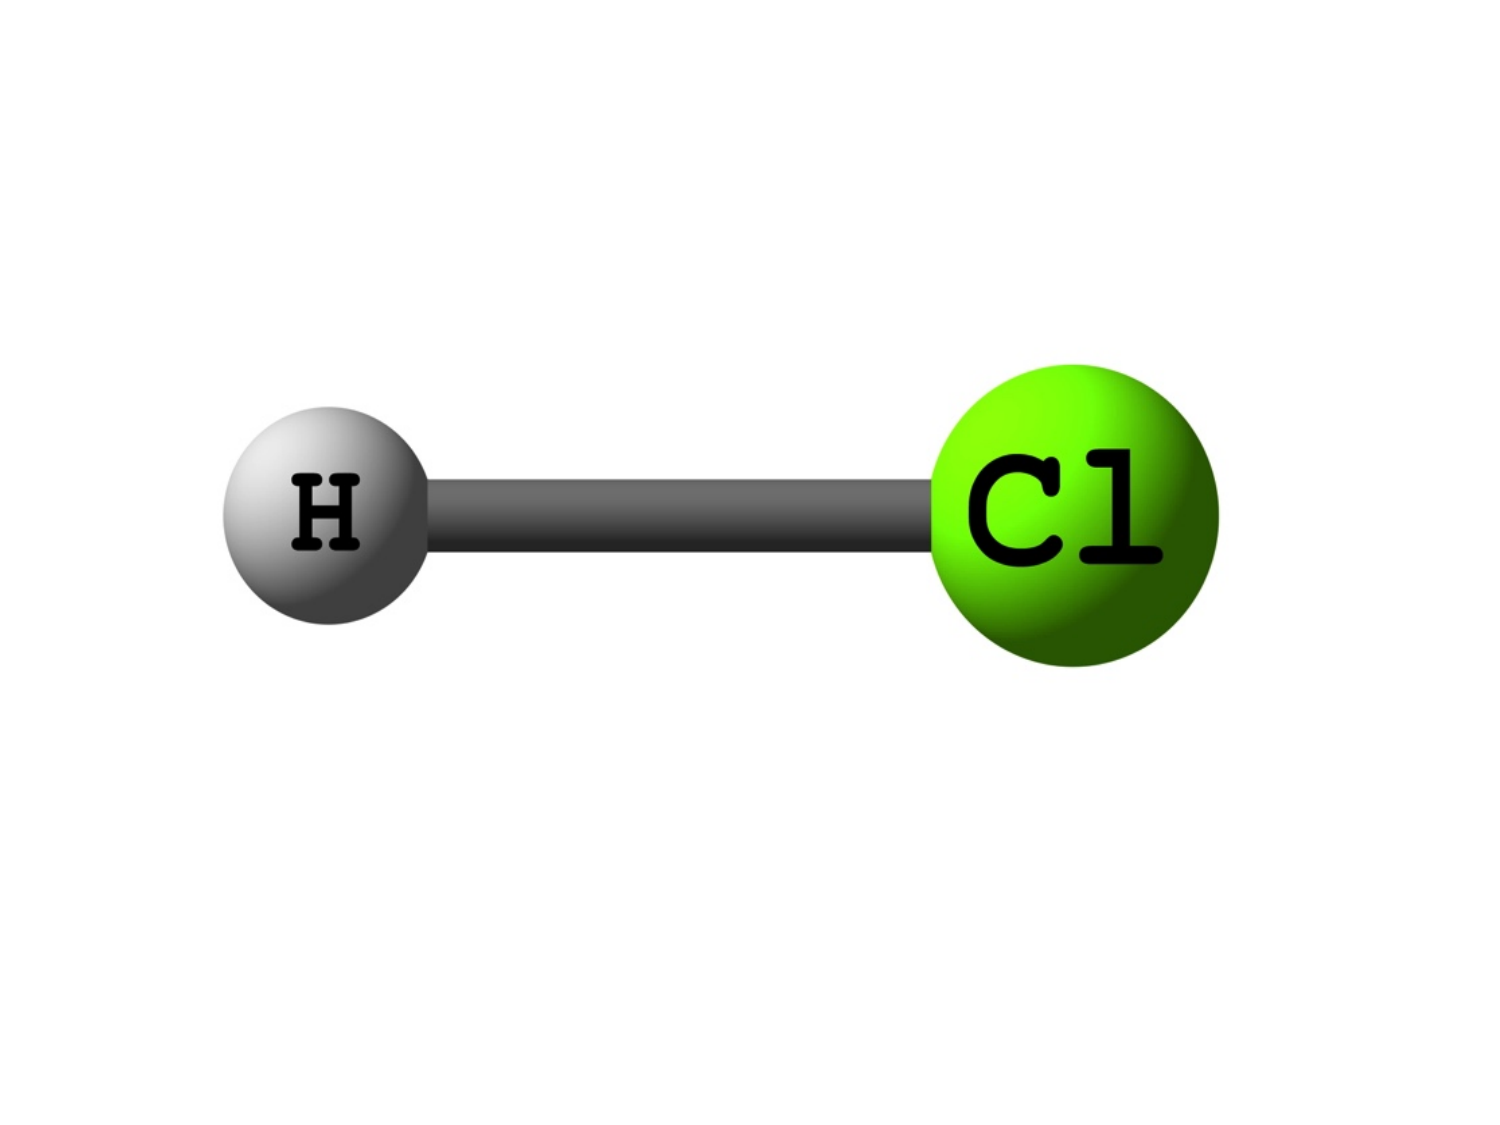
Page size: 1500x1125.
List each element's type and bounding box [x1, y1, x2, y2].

picture [24, 251, 1500, 819]
